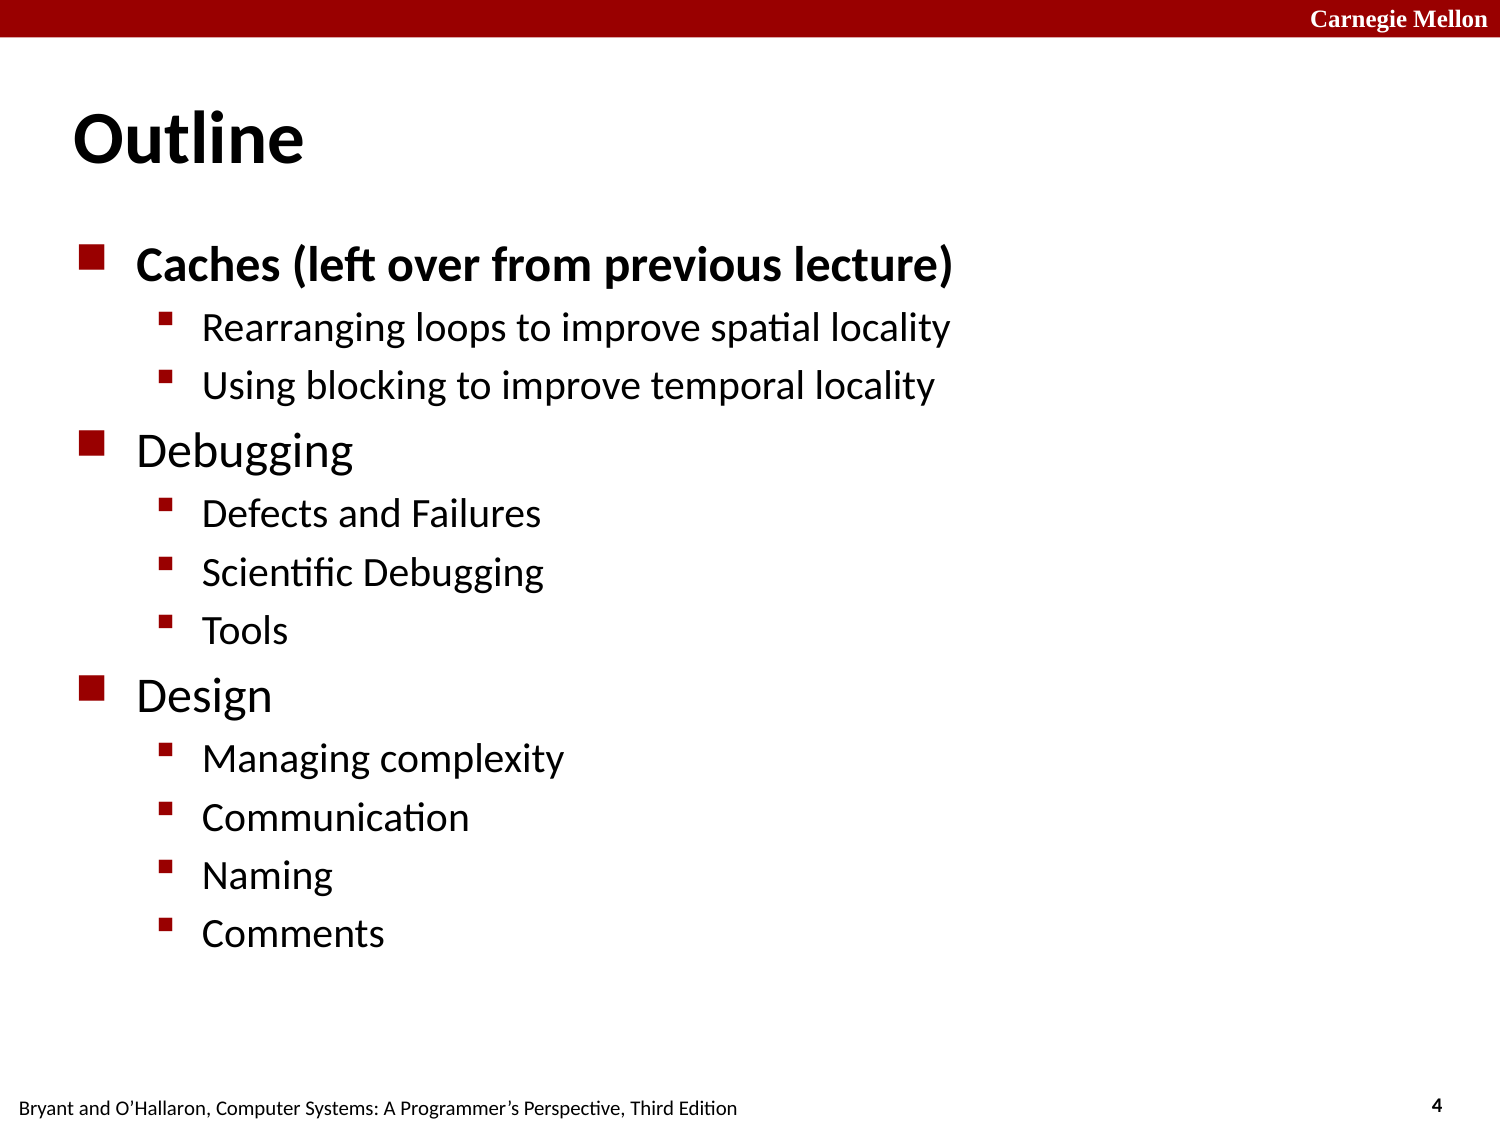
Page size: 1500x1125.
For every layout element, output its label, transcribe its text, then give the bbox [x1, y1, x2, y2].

list Caches (left over from previous lecture) Rearranging loops to improve spatial locality Using blocking to improve temporal locality Debugging Defects and Failures Scientific Debugging Tools Design Managing complexity Communication Naming Comments [64, 223, 1361, 1040]
title Outline [58, 71, 1305, 197]
